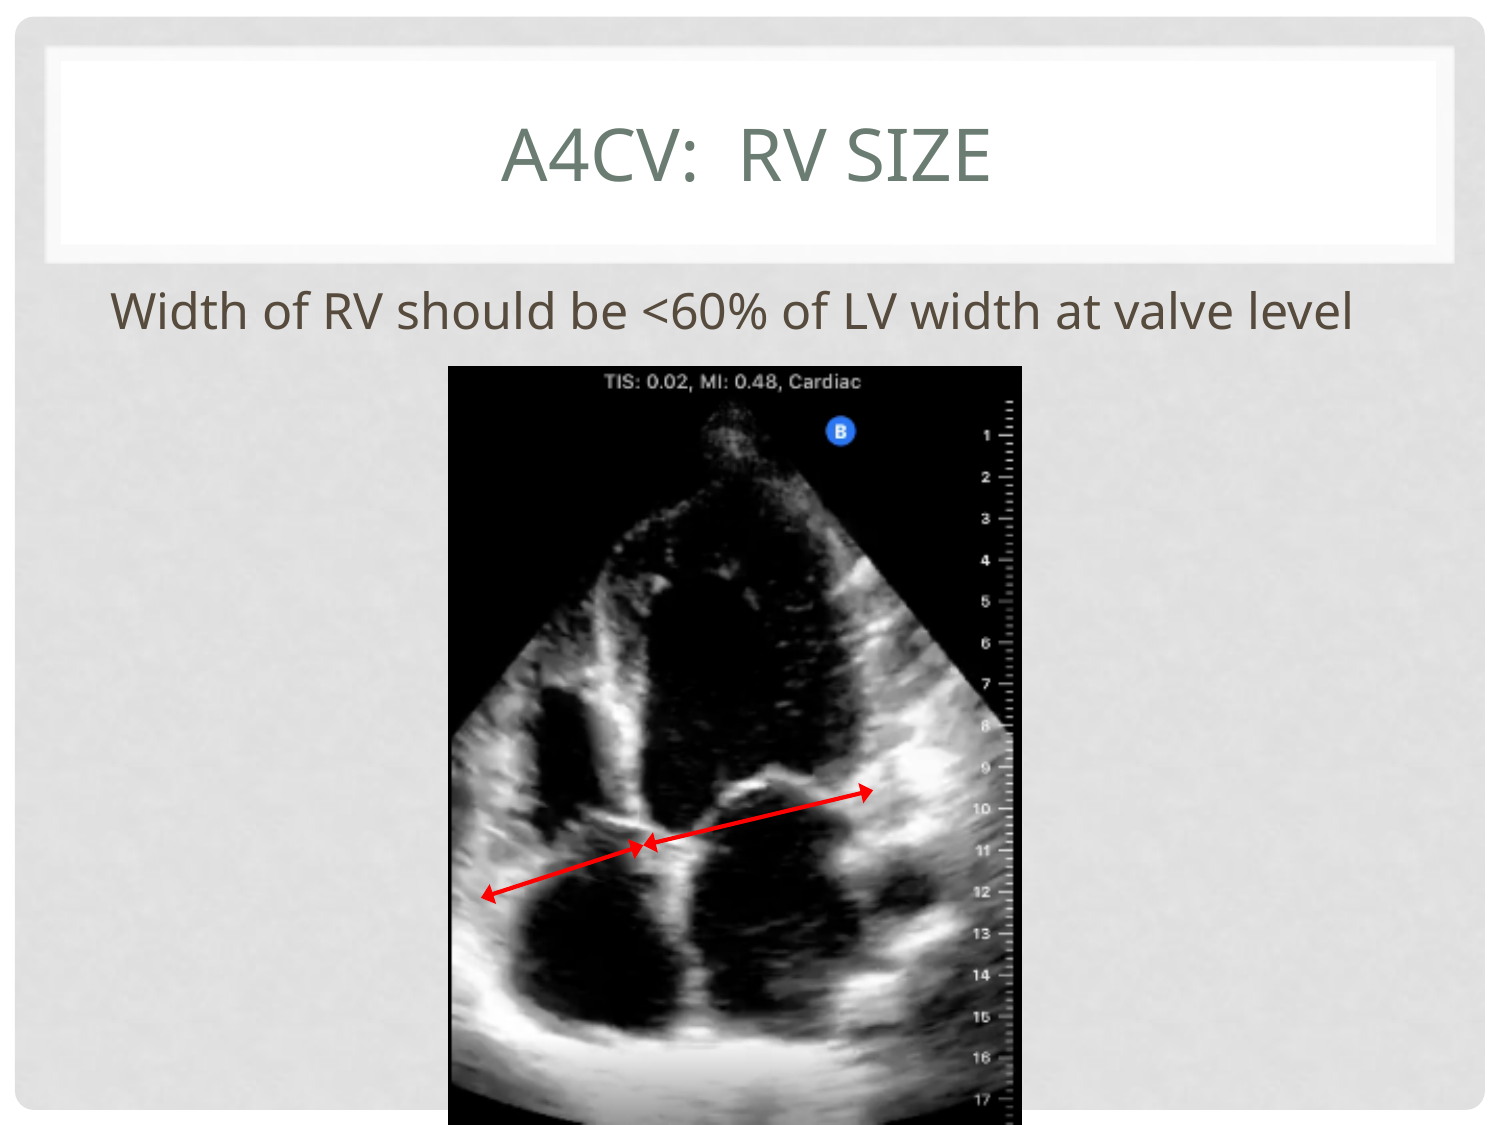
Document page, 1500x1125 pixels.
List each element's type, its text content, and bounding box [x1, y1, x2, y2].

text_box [642, 790, 874, 846]
picture [448, 366, 1022, 1125]
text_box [480, 845, 644, 899]
title A4cv: RV size [69, 66, 1425, 238]
text_box Width of RV should be <60% of LV width at valve level [95, 272, 1370, 408]
